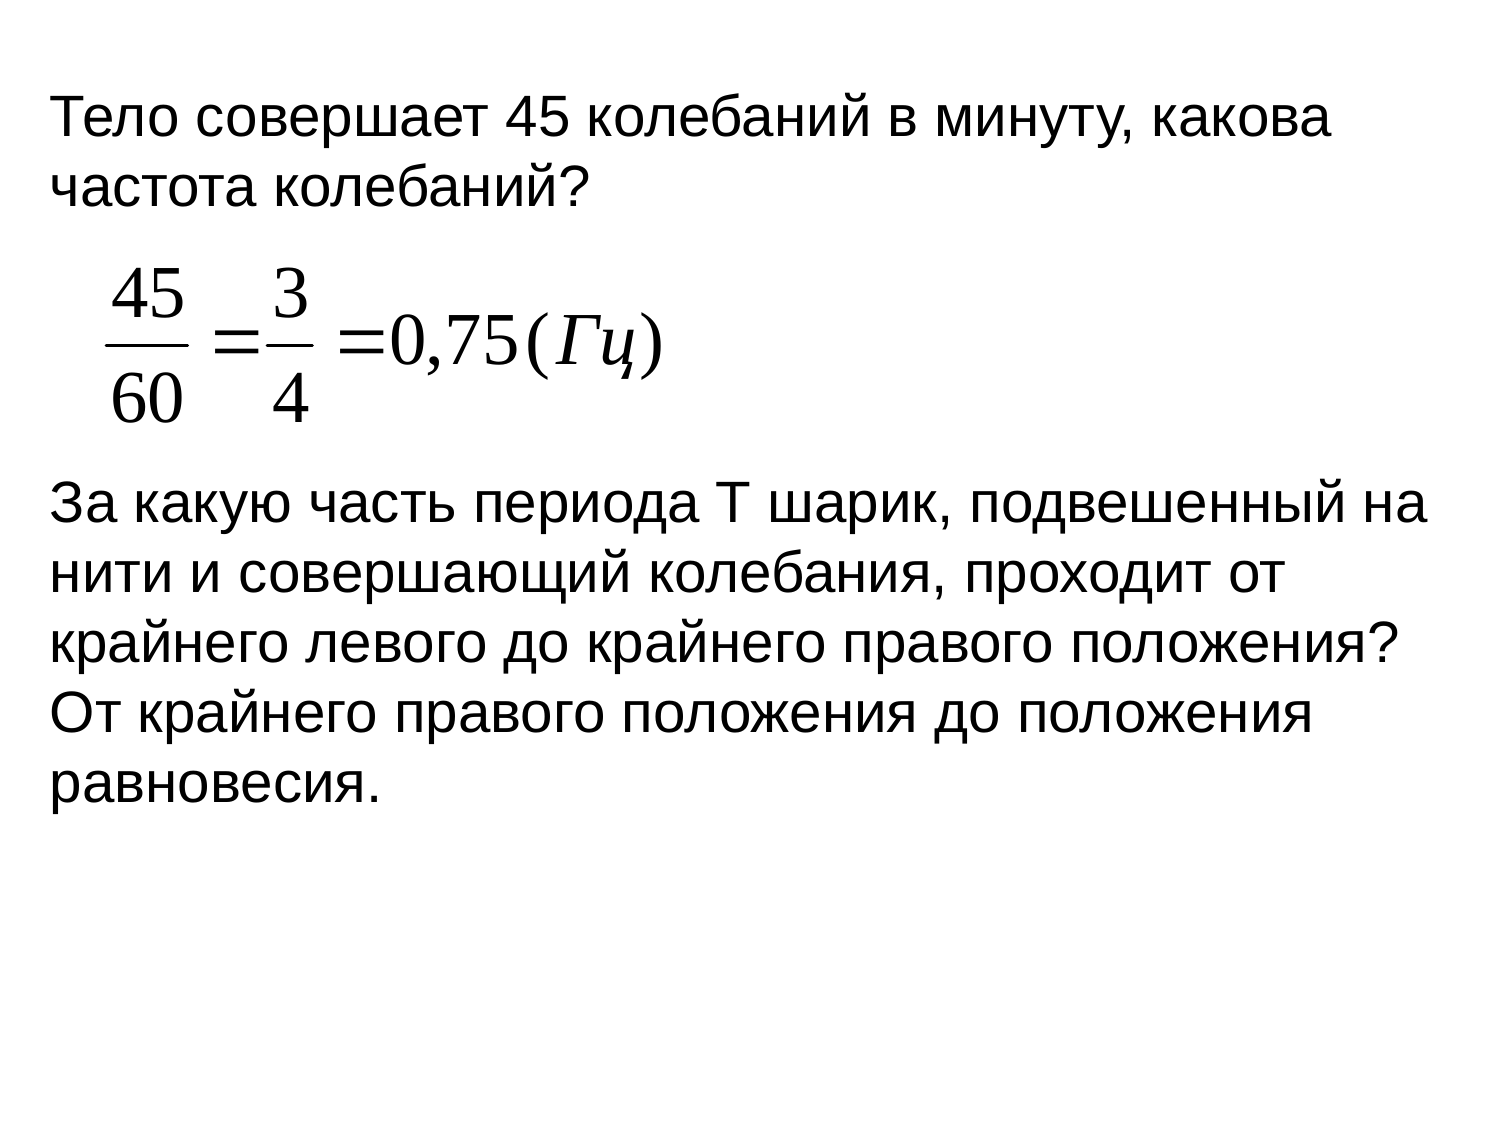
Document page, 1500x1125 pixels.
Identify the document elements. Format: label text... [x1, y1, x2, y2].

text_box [93, 245, 680, 440]
text_box За какую часть периода Т шарик, подвешенный на нити и совершающий колебания, проходит от крайнего левого до крайнего правого положения? От крайнего правого положения до положения равновесия. [35, 457, 1477, 822]
text_box Тело совершает 45 колебаний в минуту, какова частота колебаний? [35, 70, 1477, 225]
